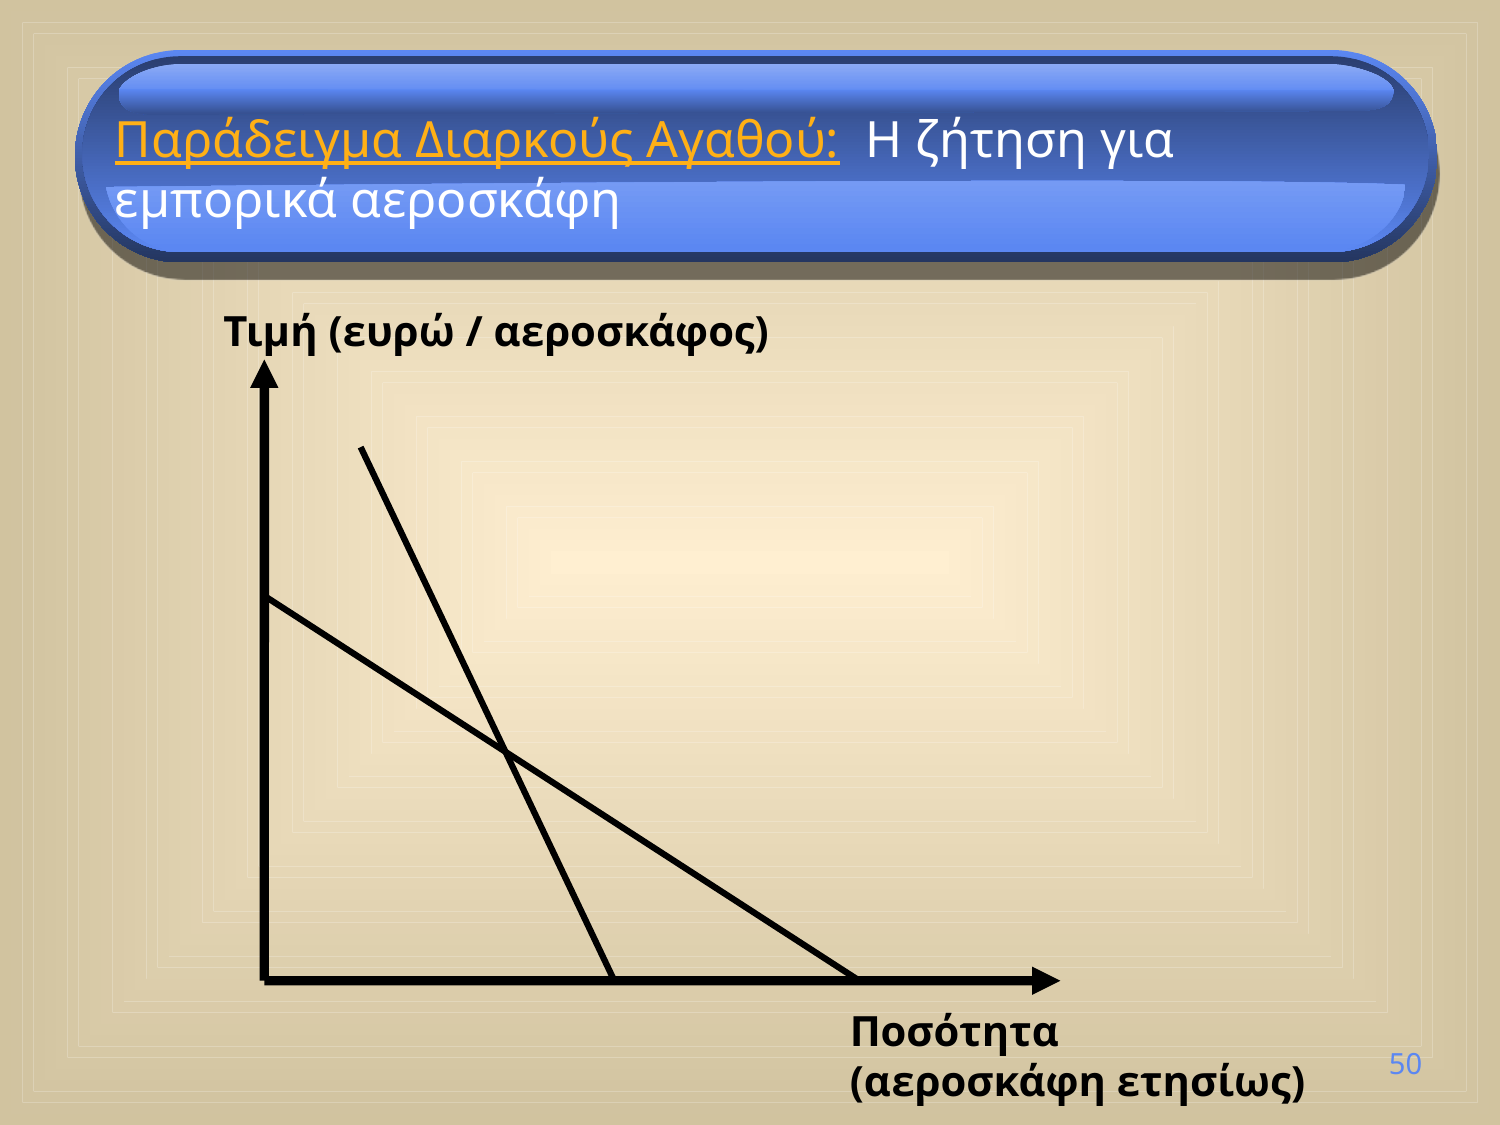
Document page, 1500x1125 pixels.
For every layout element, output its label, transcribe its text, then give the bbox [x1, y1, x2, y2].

text_box Παράδειγμα Διαρκούς Αγαθού: Η ζήτηση για εμπορικά αεροσκάφη [100, 99, 1412, 235]
text_box Τιμή (ευρώ / αεροσκάφος) [208, 297, 784, 363]
text_box [860, 974, 1061, 987]
text_box Ποσότητα (αεροσκάφη ετησίως) [835, 997, 1321, 1113]
slide_number 50 [1321, 1037, 1438, 1113]
text_box [258, 363, 271, 595]
